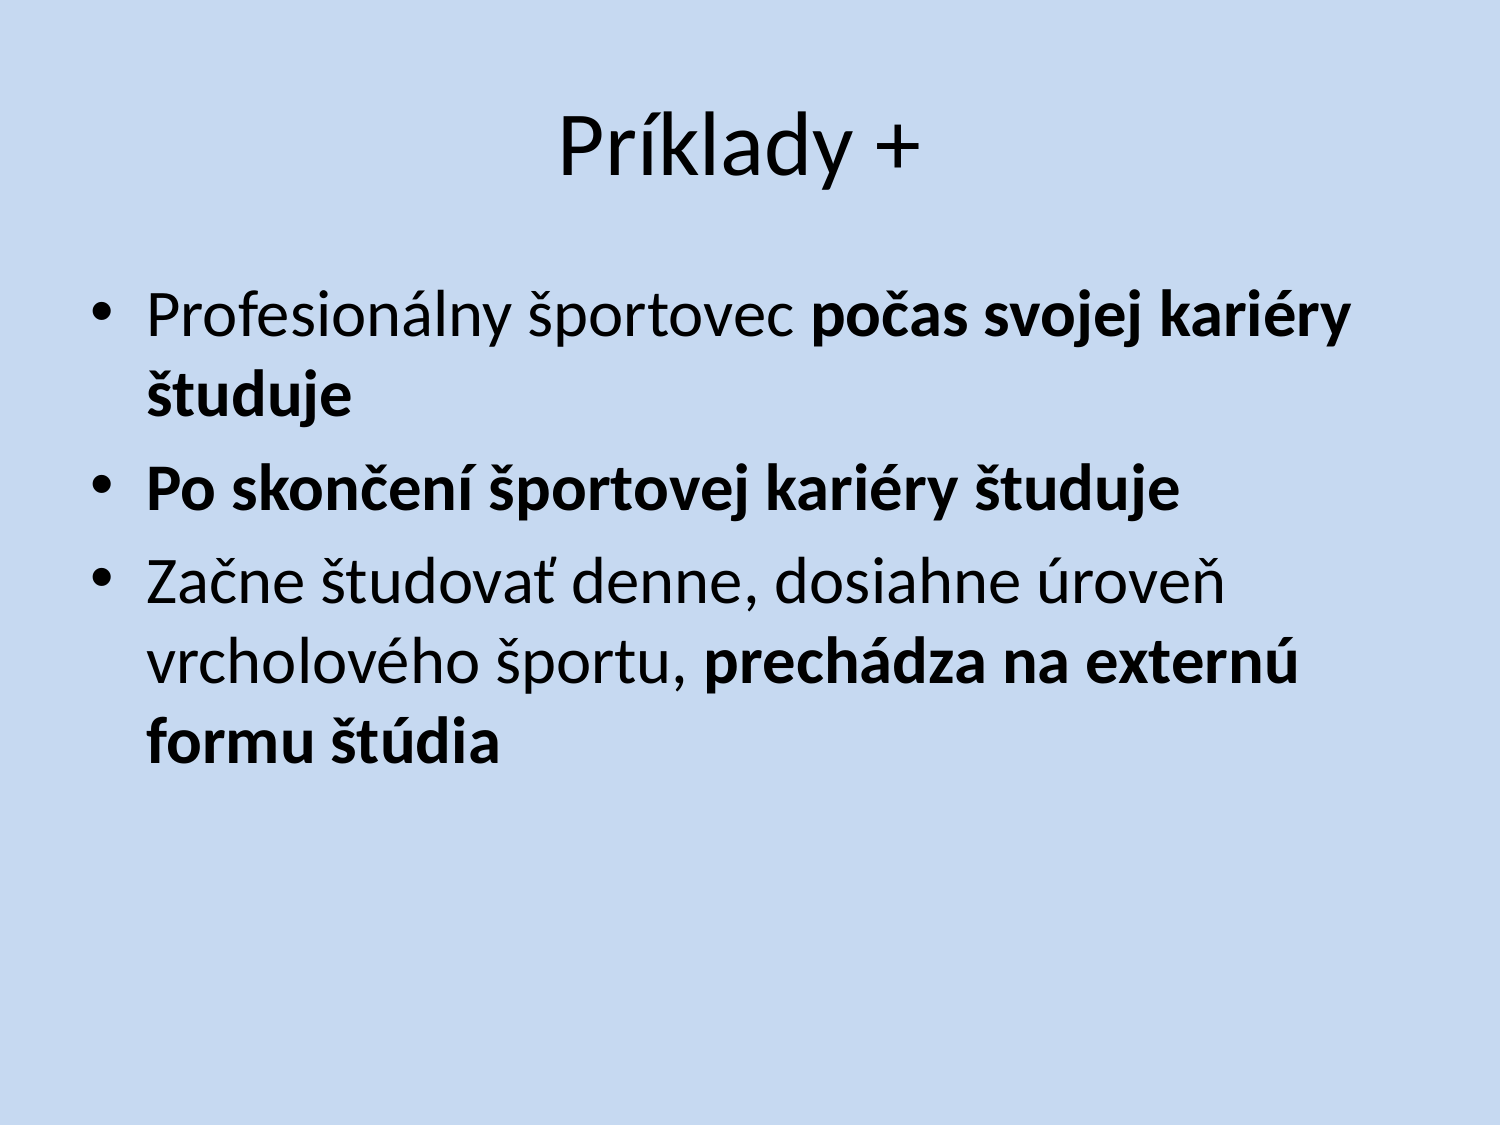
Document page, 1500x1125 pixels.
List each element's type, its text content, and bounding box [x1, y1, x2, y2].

list Profesionálny športovec počas svojej kariéry študuje Po skončení športovej kariéry študuje Začne študovať denne, dosiahne úroveň vrcholového športu, prechádza na externú formu štúdia [75, 262, 1425, 1005]
title Príklady + [75, 45, 1425, 233]
